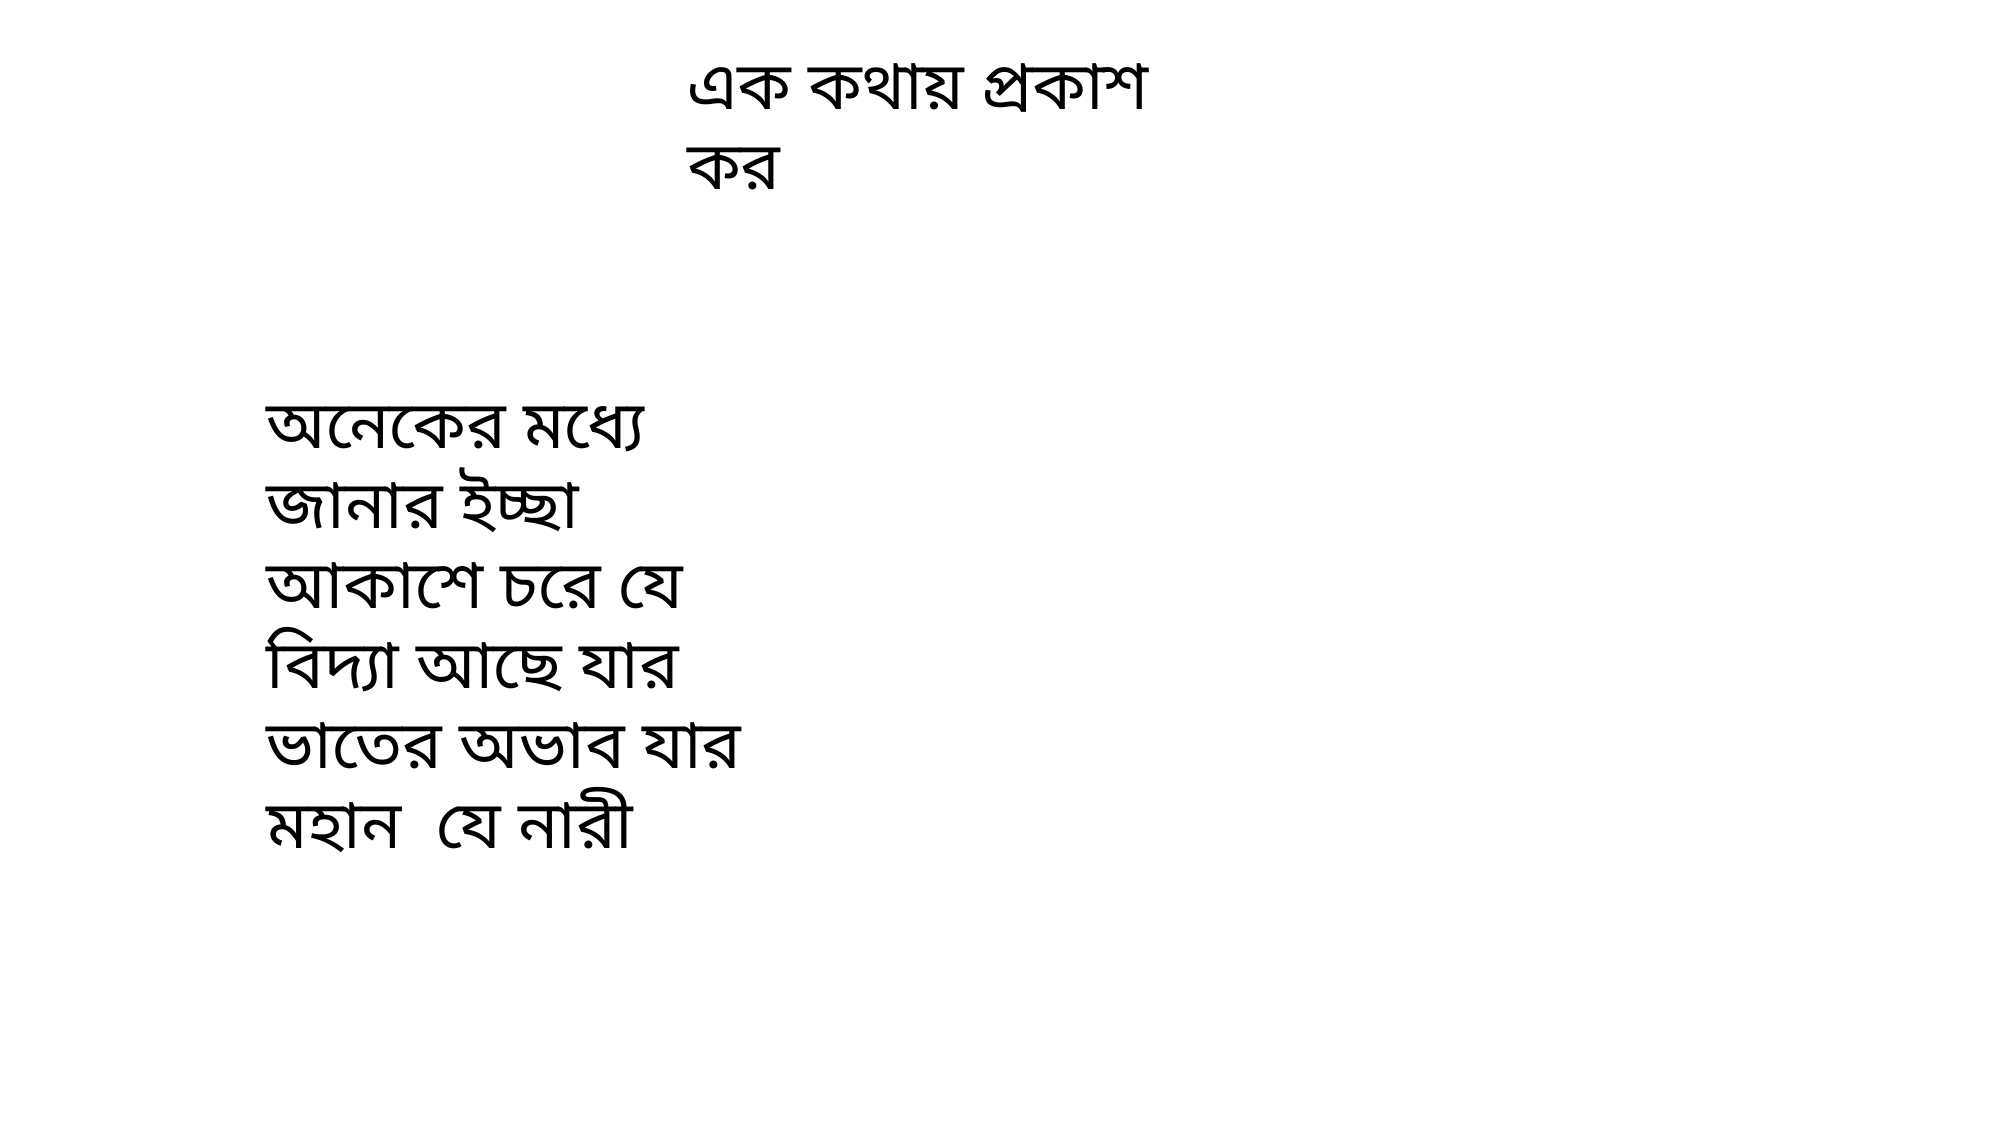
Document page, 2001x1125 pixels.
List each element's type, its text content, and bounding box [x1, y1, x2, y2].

text_box এক কথায় প্রকাশ কর [672, 35, 1193, 210]
text_box অনেকের মধ্যে জানার ইচ্ছা আকাশে চরে যে বিদ্যা আছে যার ভাতের অভাব যার মহান যে নারী [251, 374, 773, 870]
